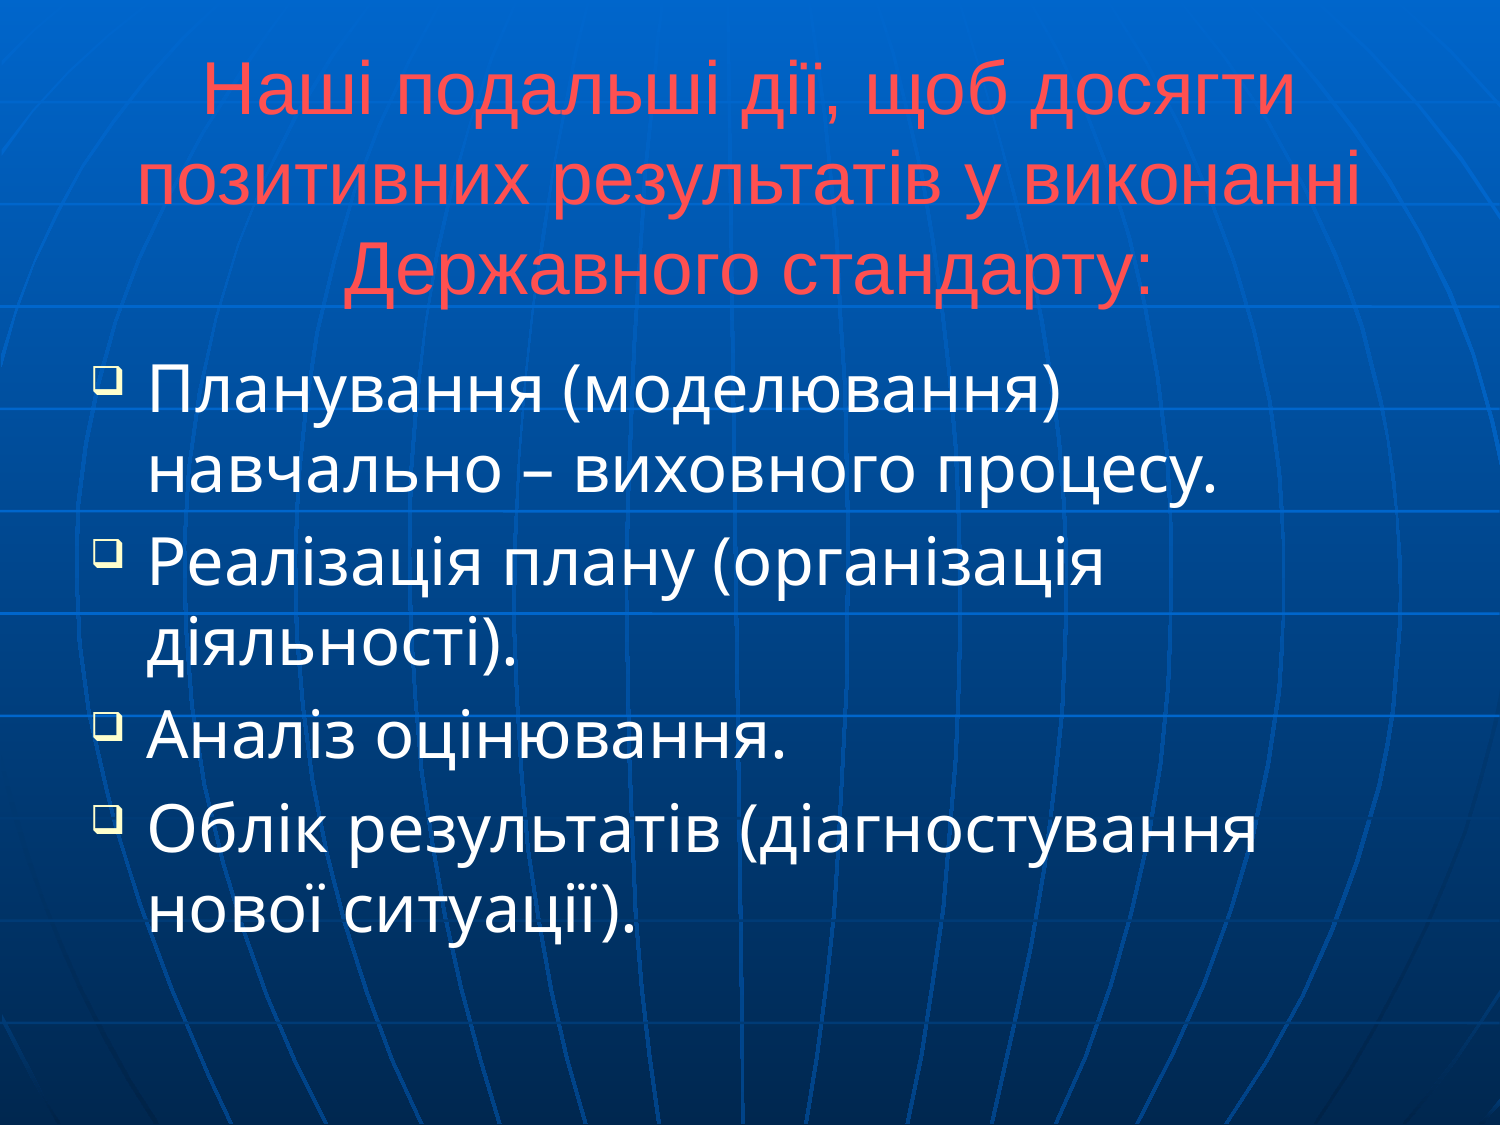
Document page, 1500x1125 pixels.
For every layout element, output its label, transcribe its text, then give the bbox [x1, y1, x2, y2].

title Наші подальші дії, щоб досягти позитивних результатів у виконанні Державного стандарту: [74, 45, 1426, 303]
list Планування (моделювання) навчально – виховного процесу. Реалізація плану (організація діяльності). Аналіз оцінювання. Облік результатів (діагностування нової ситуації). [74, 337, 1426, 1071]
